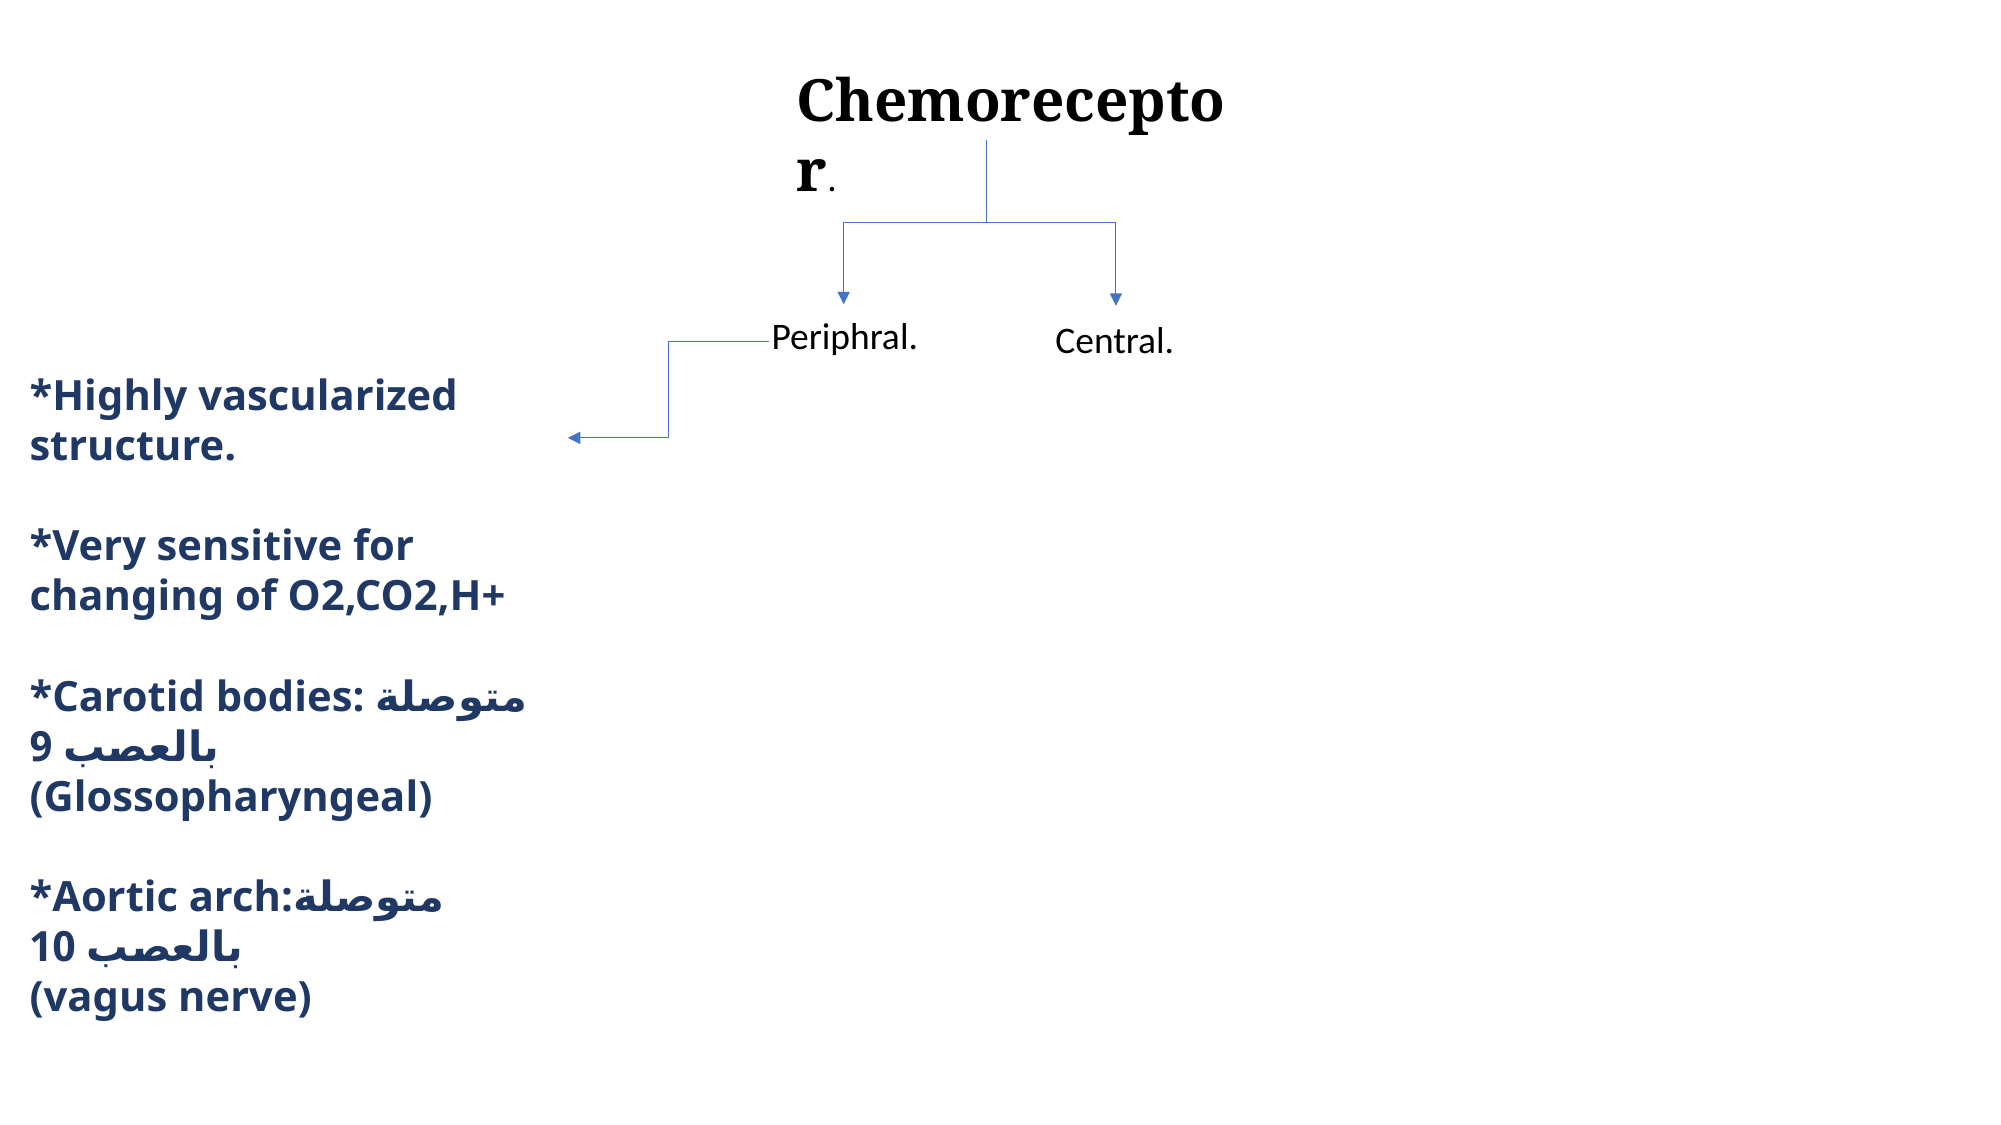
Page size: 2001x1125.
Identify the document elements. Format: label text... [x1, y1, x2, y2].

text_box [567, 341, 769, 438]
text_box Central. [1040, 308, 1219, 414]
text_box Periphral. [756, 304, 1066, 365]
text_box Chemoreceptor. [782, 55, 1246, 210]
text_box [833, 151, 997, 295]
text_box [968, 157, 1135, 288]
text_box *Highly vascularized structure. *Very sensitive for changing of O2,CO2,H+ *Carotid bodies: متوصلة بالعصب 9 (Glossopharyngeal) *Aortic arch:متوصلة بالعصب 10 (vagus nerve) [14, 361, 584, 1027]
